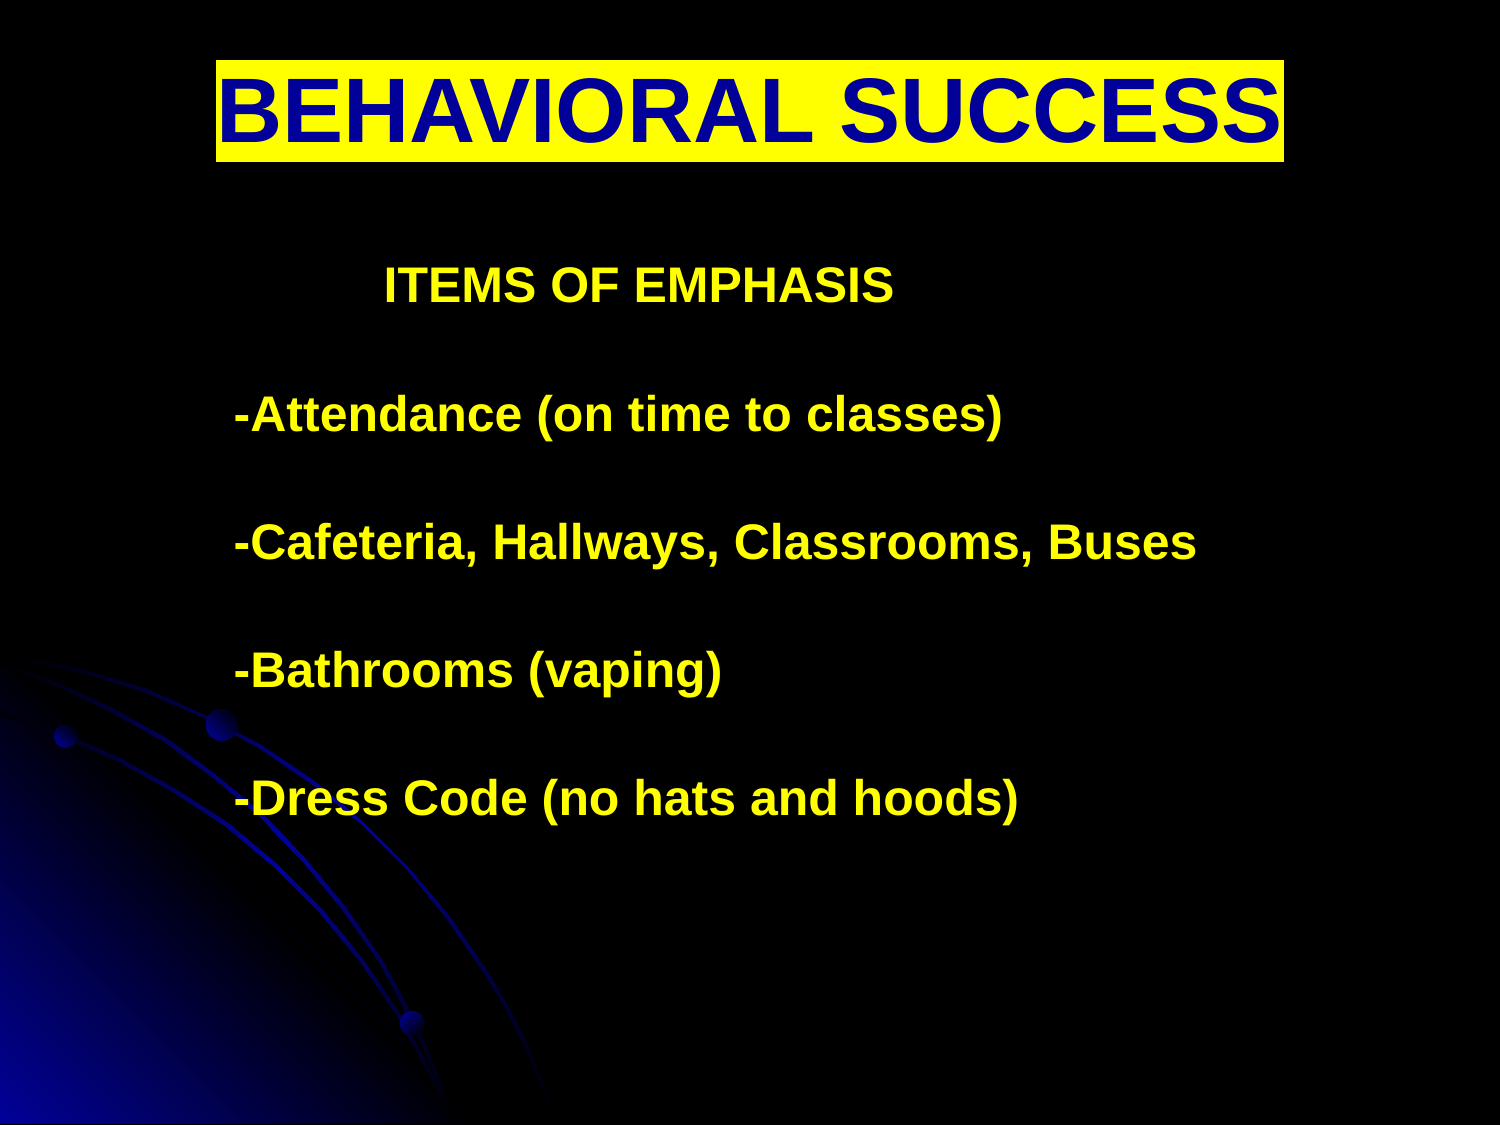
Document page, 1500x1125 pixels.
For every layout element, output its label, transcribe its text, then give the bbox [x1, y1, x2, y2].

list ITEMS OF EMPHASIS -Attendance (on time to classes) -Cafeteria, Hallways, Classrooms, Buses -Bathrooms (vaping) -Dress Code (no hats and hoods) [68, 162, 1419, 1105]
title BEHAVIORAL SUCCESS [80, 20, 1419, 162]
